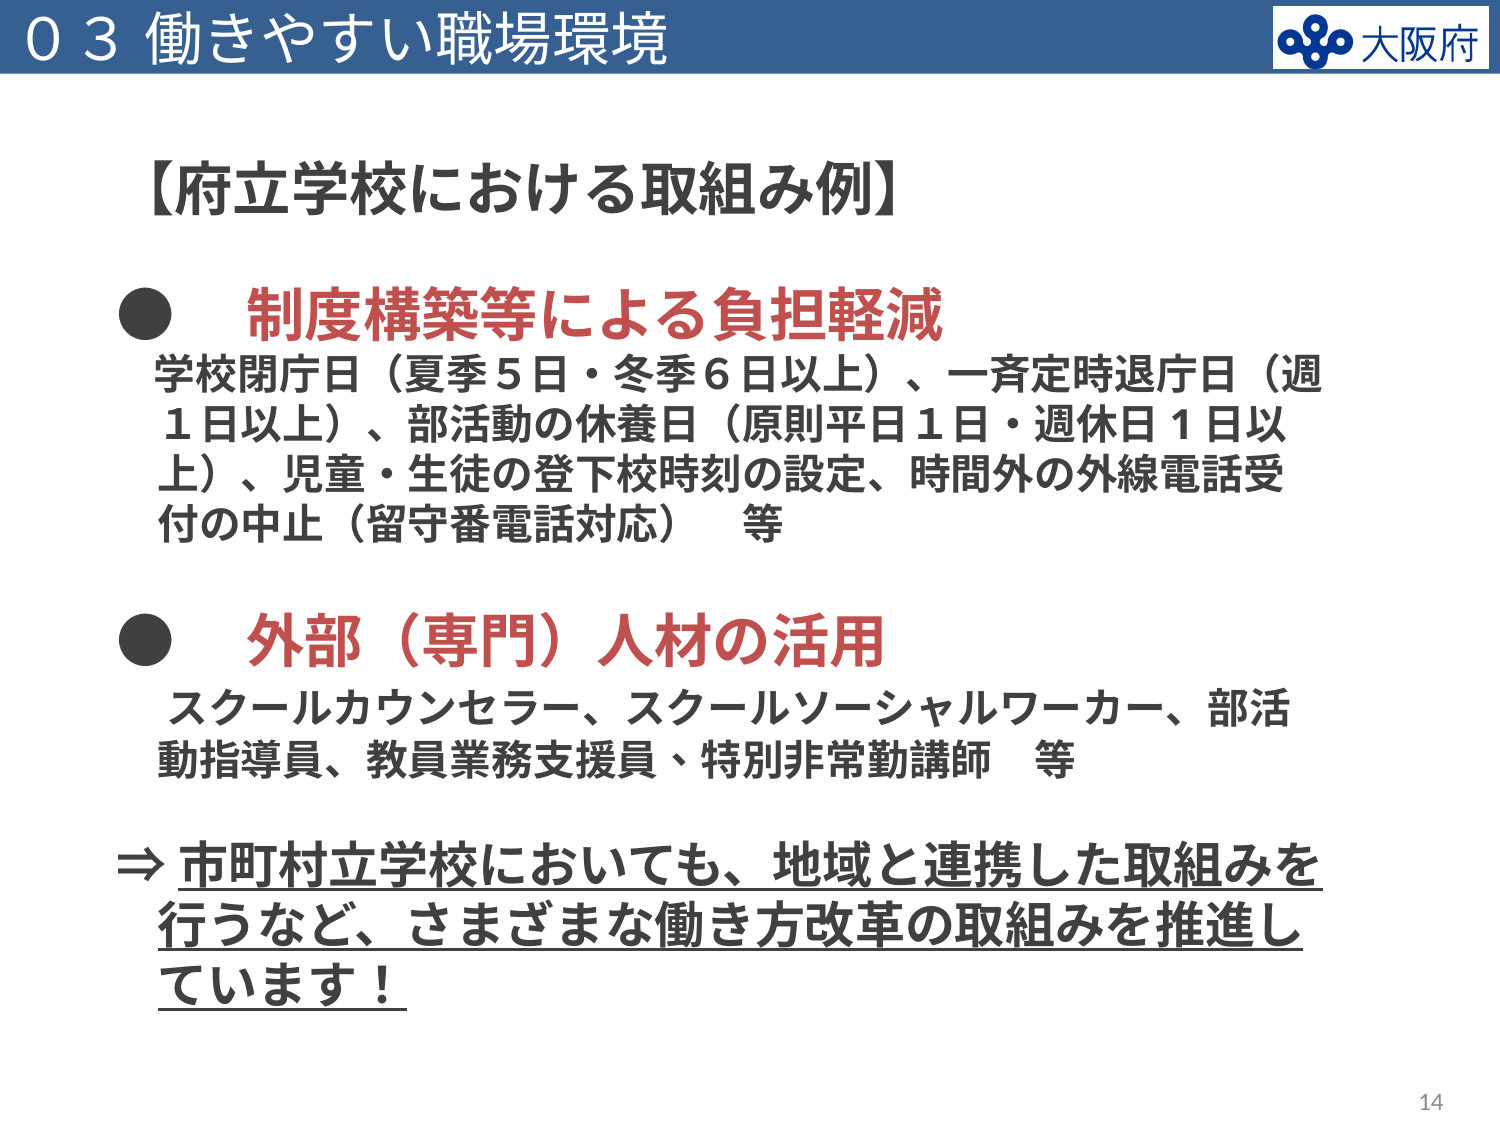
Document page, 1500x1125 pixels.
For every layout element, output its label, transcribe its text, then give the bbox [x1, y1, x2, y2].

text_box ０３ 働きやすい職場環境 [0, 0, 1500, 76]
text_box 14 [1108, 1070, 1459, 1125]
text_box 【府立学校における取組み例】 ● 制度構築等による負担軽減 学校閉庁日（夏季５日・冬季６日以上）、一斉定時退庁日（週１日以上）、部活動の休養日（原則平日１日・週休日1日以上）、児童・生徒の登下校時刻の設定、時間外の外線電話受付の中止（留守番電話対応） 等 ● 外部（専門）人材の活用 スクールカウンセラー、スクールソーシャルワーカー、部活動指導員、教員業務支援員、特別非常勤講師 等 ⇒市町村立学校においても、地域と連携した取組みを行うなど、さまざまな働き方改革の取組みを推進しています！ [82, 144, 1340, 1122]
picture [1272, 6, 1489, 69]
